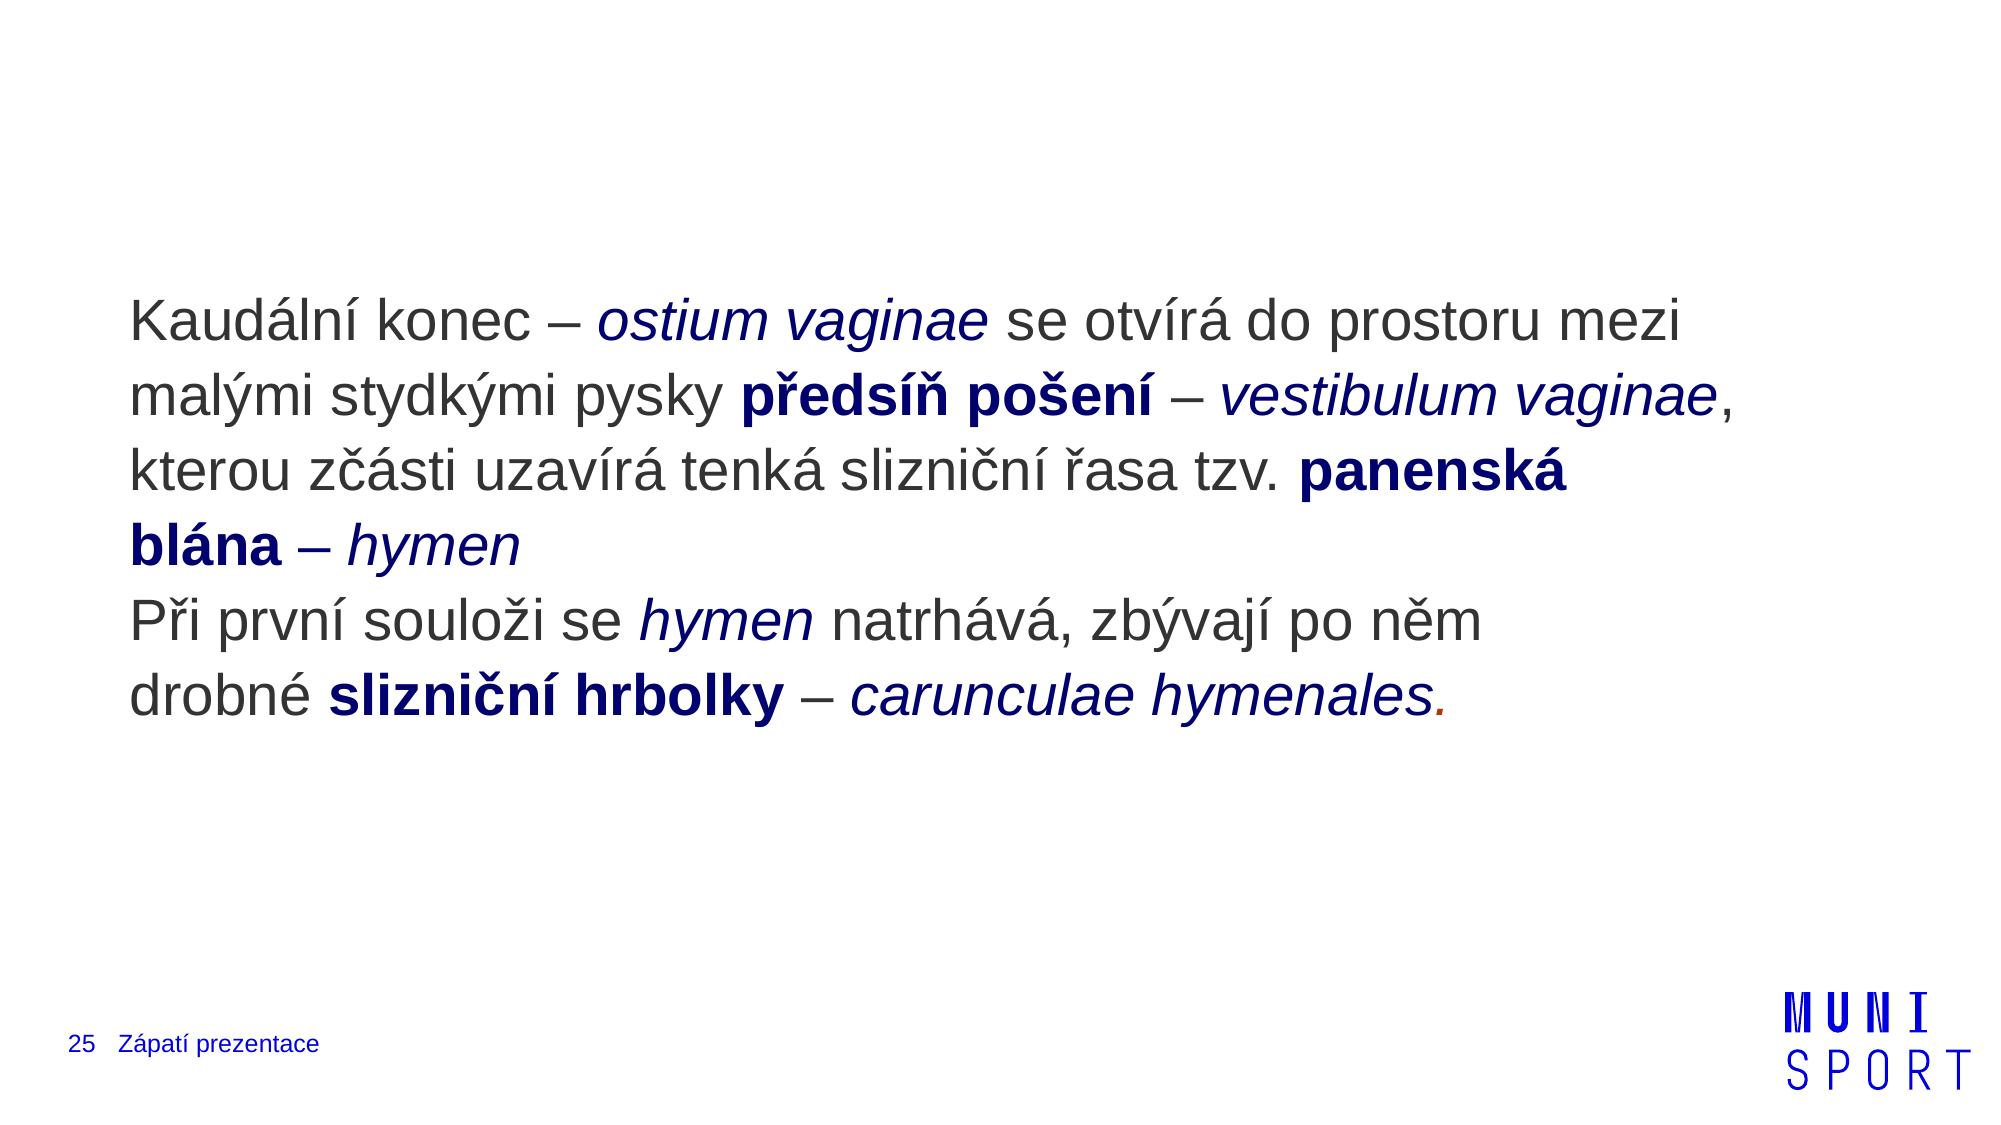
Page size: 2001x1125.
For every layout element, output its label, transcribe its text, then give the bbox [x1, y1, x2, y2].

list Kaudální konec – ostium vaginae se otvírá do prostoru mezi malými stydkými pysky předsíň pošení – vestibulum vaginae, kterou zčásti uzavírá tenká slizniční řasa tzv. panenská blána – hymen Při první souloži se hymen natrhává, zbývají po něm drobné slizniční hrbolky – carunculae hymenales. [118, 277, 1883, 957]
footer Zápatí prezentace [118, 1021, 1418, 1063]
slide_number 25 [67, 1021, 110, 1063]
